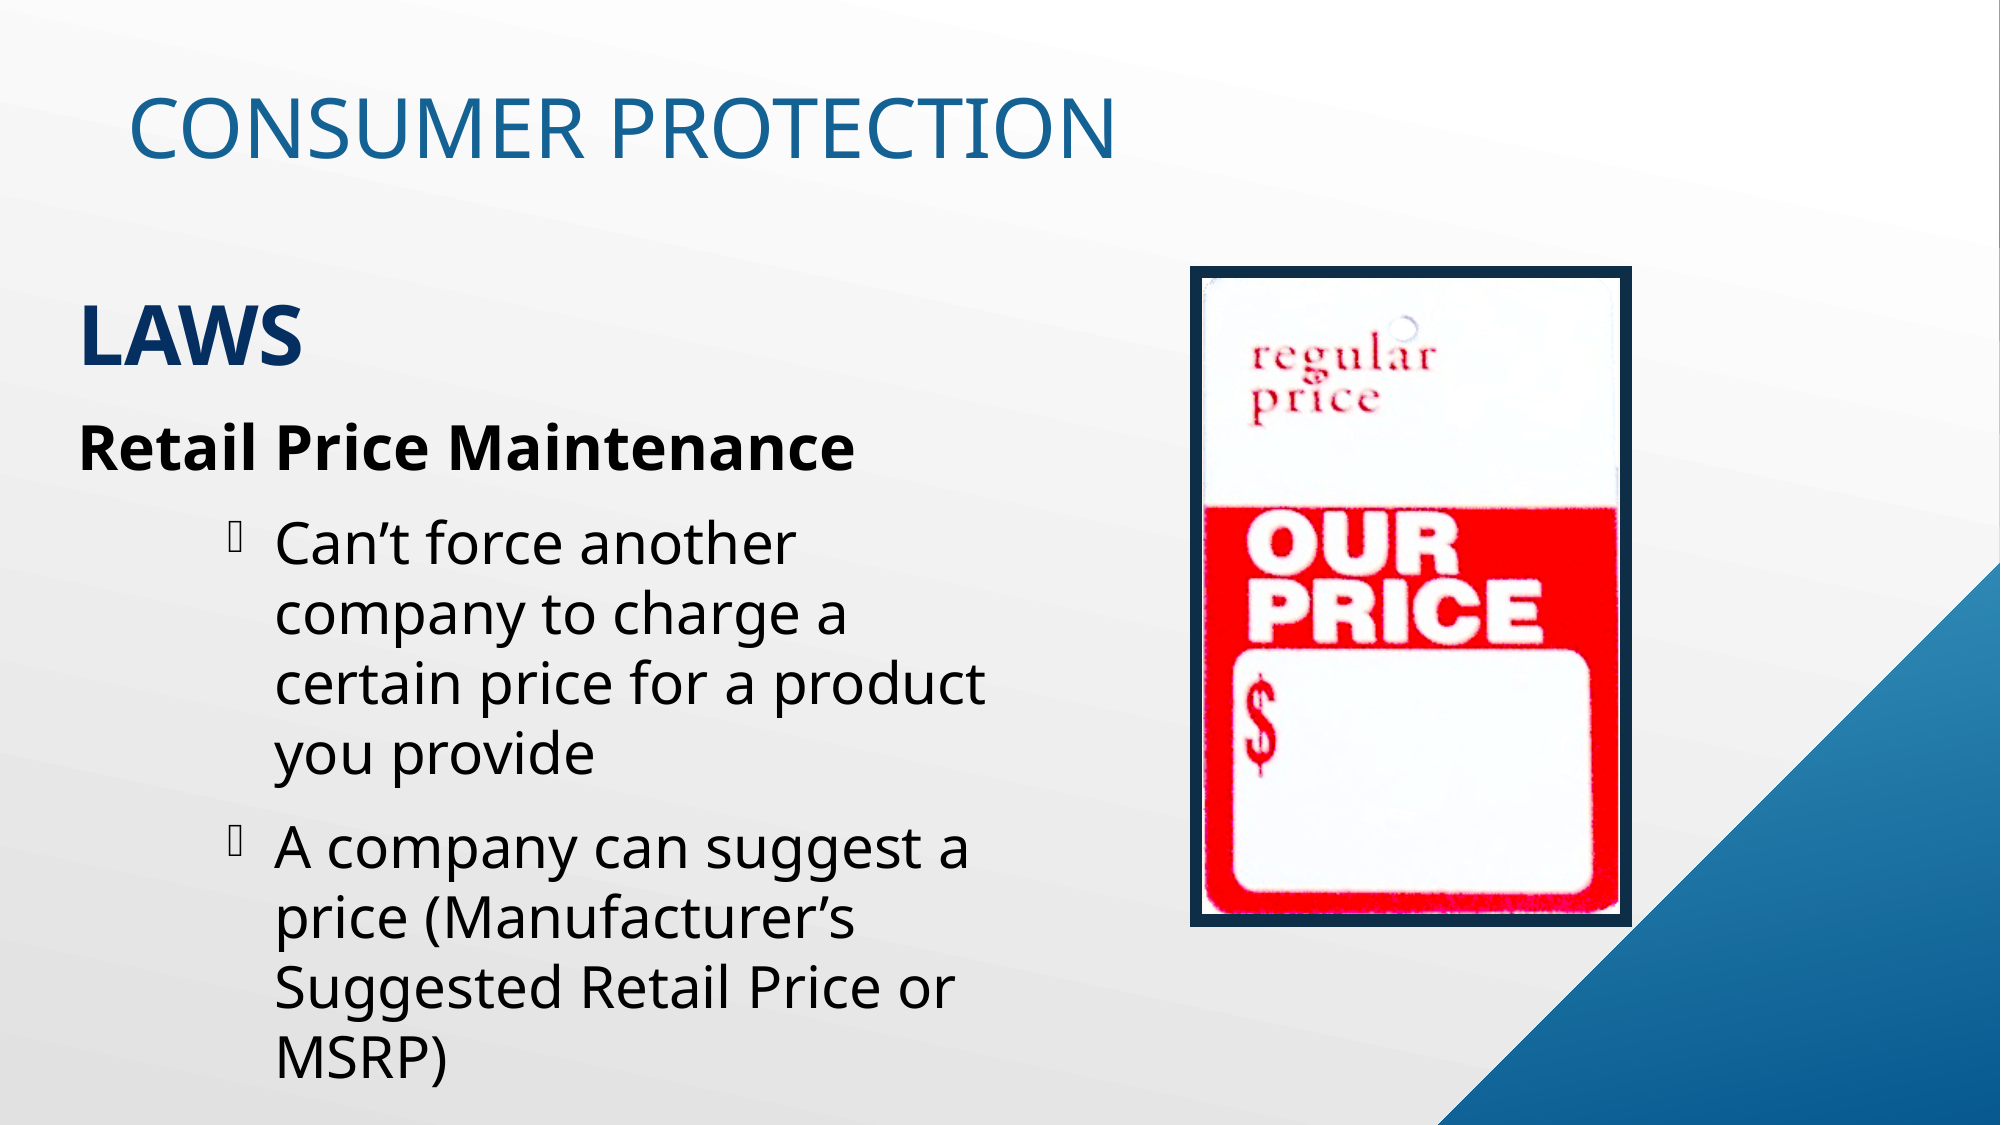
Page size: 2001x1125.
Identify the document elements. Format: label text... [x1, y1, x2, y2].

text_box [0, 0, 2000, 1125]
text_box LAWS Retail Price Maintenance Can’t force another company to charge a certain price for a product you provide A company can suggest a price (Manufacturer’s Suggested Retail Price or MSRP) [62, 248, 1057, 1124]
title Consumer protection [112, 1, 1513, 249]
text_box [1440, 565, 2000, 1125]
picture [1202, 278, 1620, 915]
